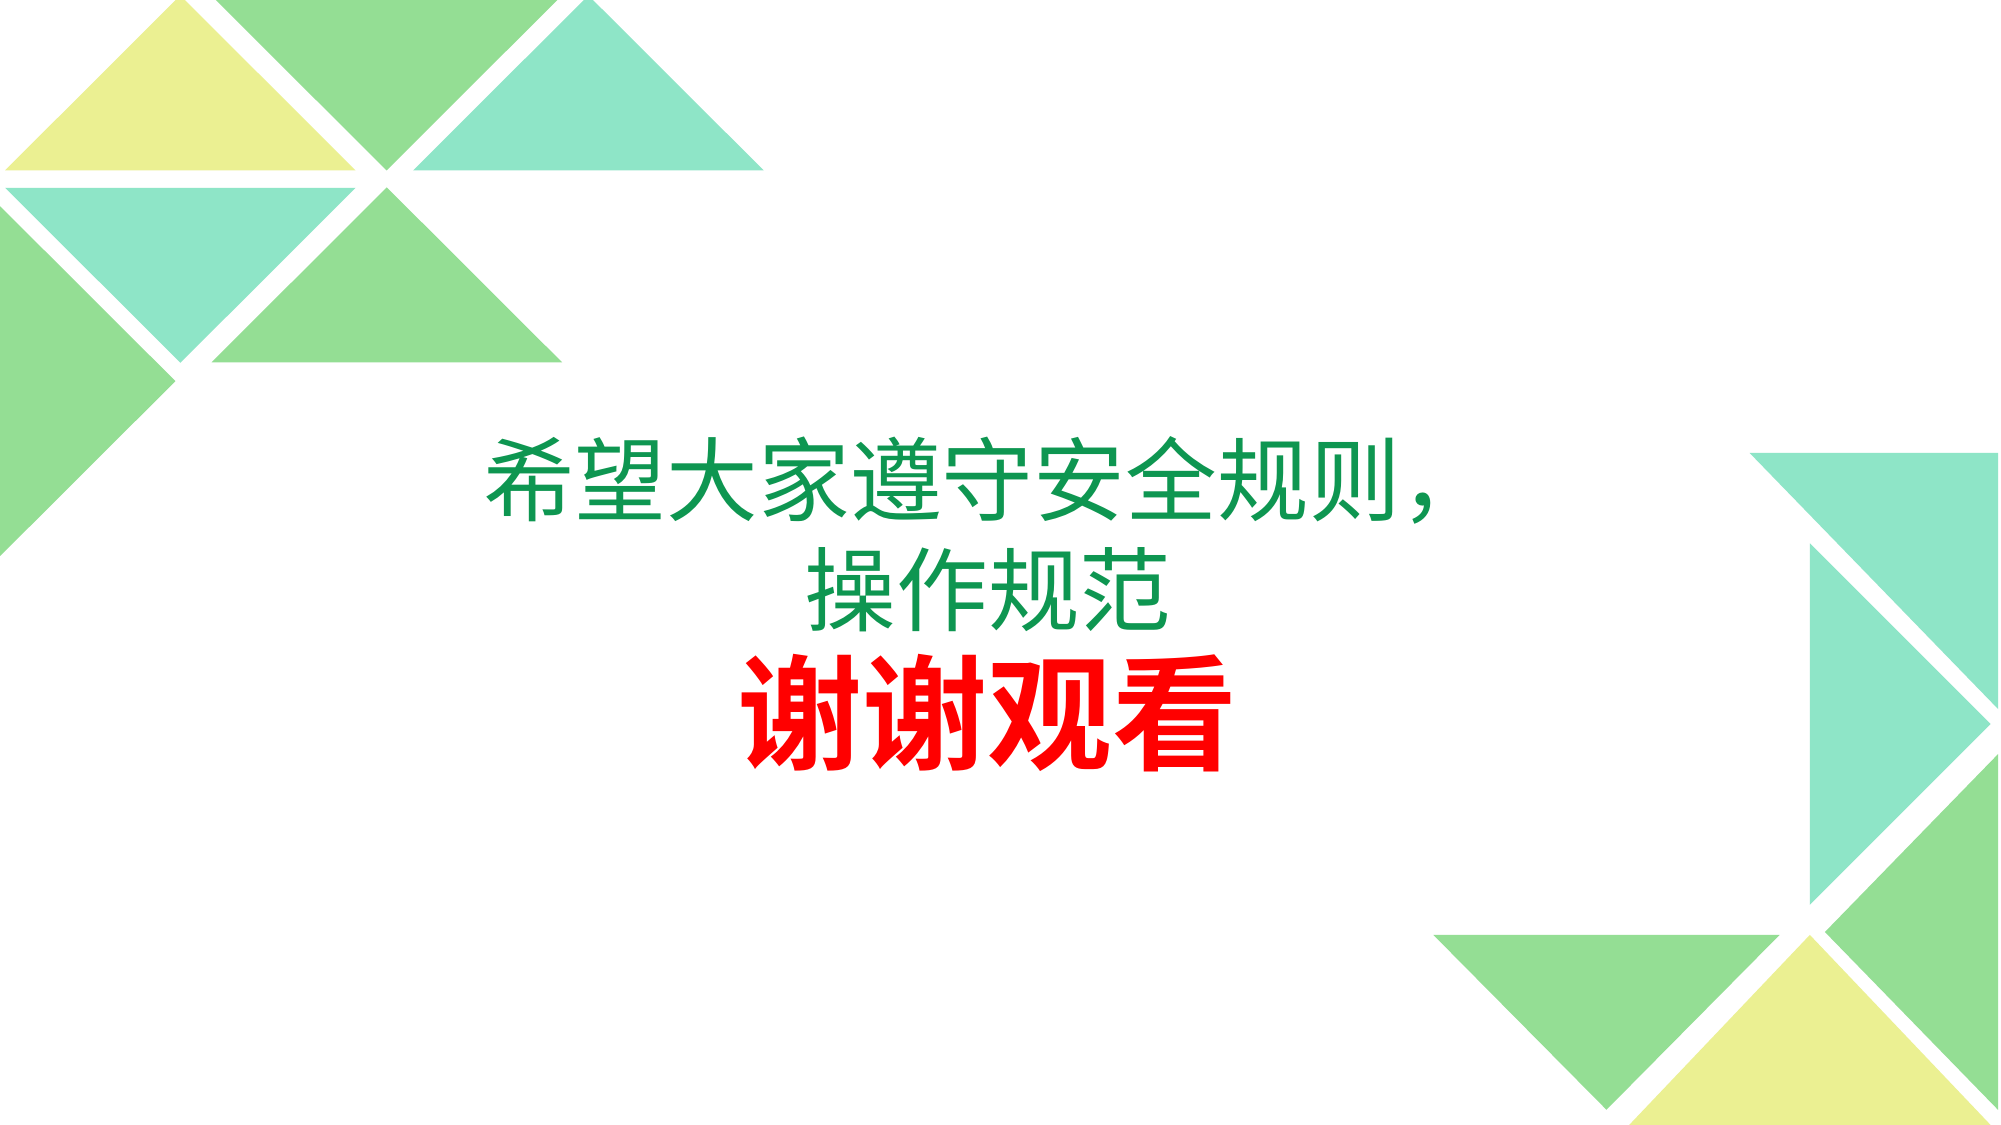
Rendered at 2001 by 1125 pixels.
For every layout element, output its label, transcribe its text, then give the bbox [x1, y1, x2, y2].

subtitle 谢谢观看 [259, 597, 1717, 700]
title 希望大家遵守安全规则， 操作规范 [259, 467, 1717, 597]
